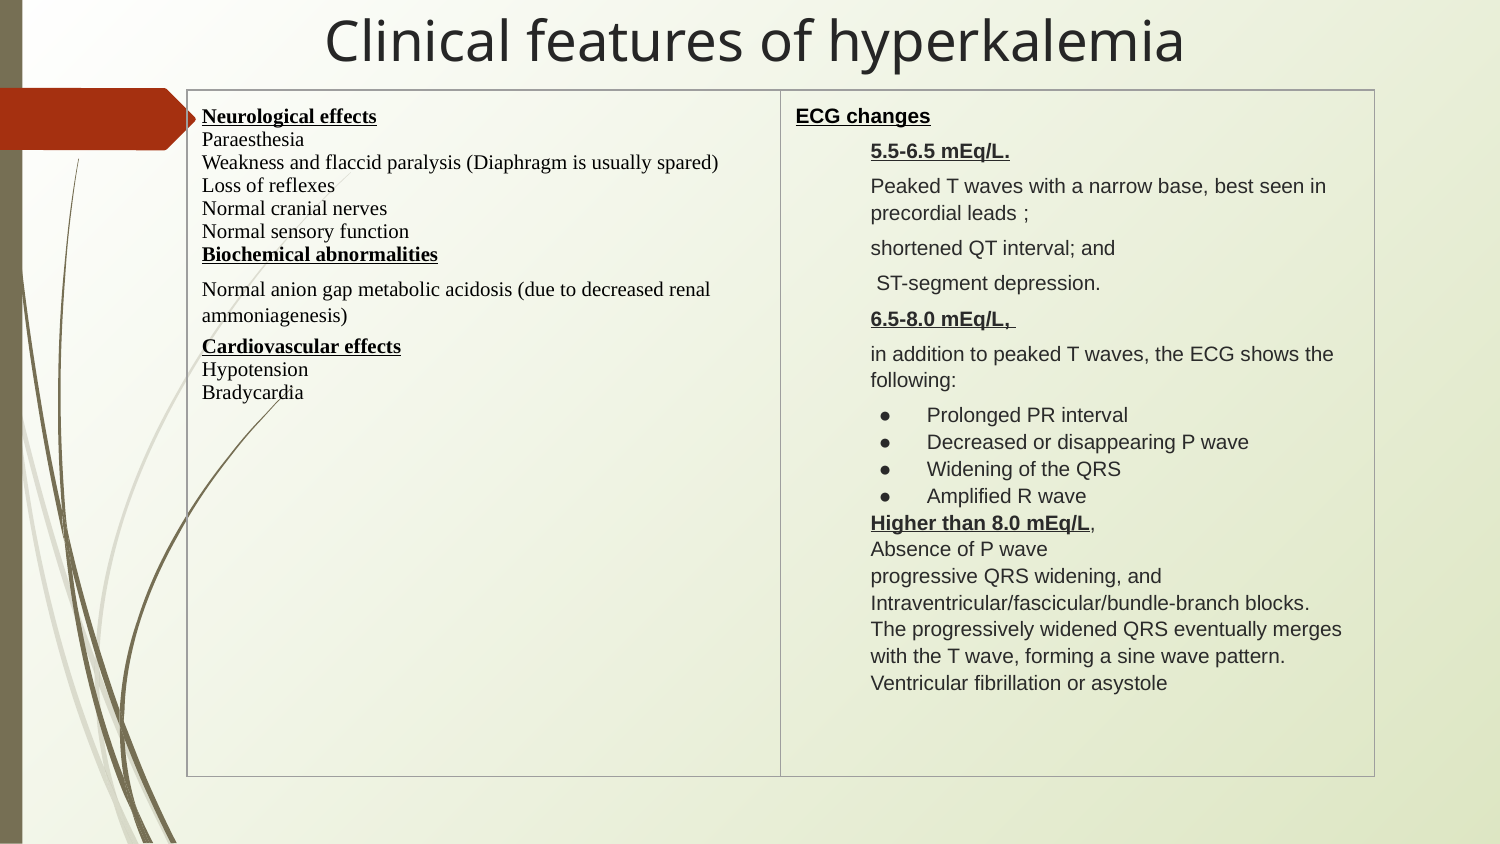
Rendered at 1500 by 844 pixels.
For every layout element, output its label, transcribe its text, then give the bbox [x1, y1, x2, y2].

table_header ECG changes 5.5-6.5 mEq/L. Peaked T waves with a narrow base, best seen in precordial leads ; shortened QT interval; and ST-segment depression. 6.5-8.0 mEq/L, in addition to peaked T waves, the ECG shows the following: Prolonged PR interval Decreased or disappearing P wave Widening of the QRS Amplified R wave Higher than 8.0 mEq/L, Absence of P wave progressive QRS widening, and Intraventricular/fascicular/bundle-branch blocks. The progressively widened QRS eventually merges with the T wave, forming a sine wave pattern. Ventricular fibrillation or asystole [781, 91, 1374, 776]
table_header Neurological effects Paraesthesia Weakness and flaccid paralysis (Diaphragm is usually spared) Loss of reflexes Normal cranial nerves Normal sensory function Biochemical abnormalities Normal anion gap metabolic acidosis (due to decreased renal ammoniagenesis) Cardiovascular effects Hypotension Bradycardia [188, 91, 780, 776]
title Clinical features of hyperkalemia [313, 0, 1410, 91]
